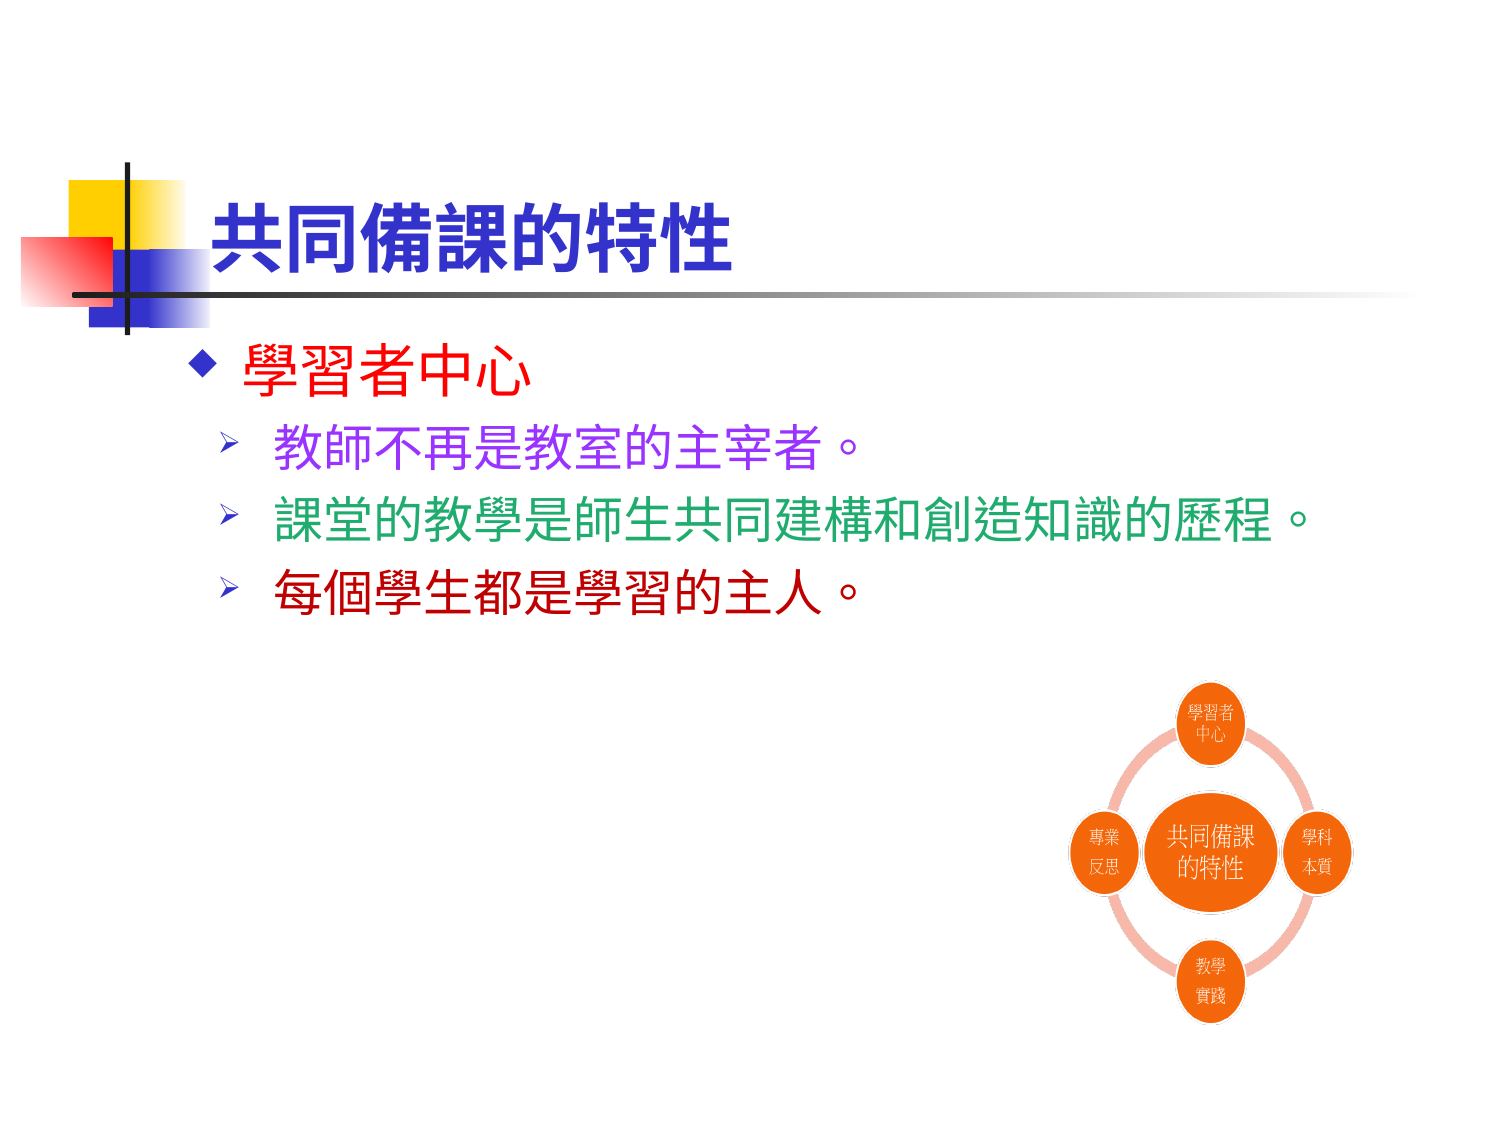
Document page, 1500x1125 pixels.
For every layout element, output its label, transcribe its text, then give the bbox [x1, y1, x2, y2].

title 共同備課的特性 [194, 160, 1211, 289]
picture [953, 680, 1468, 1025]
text_box 學習者中心 教師不再是教室的主宰者。 課堂的教學是師生共同建構和創造知識的歷程。 每個學生都是學習的主人。 [170, 340, 1365, 707]
